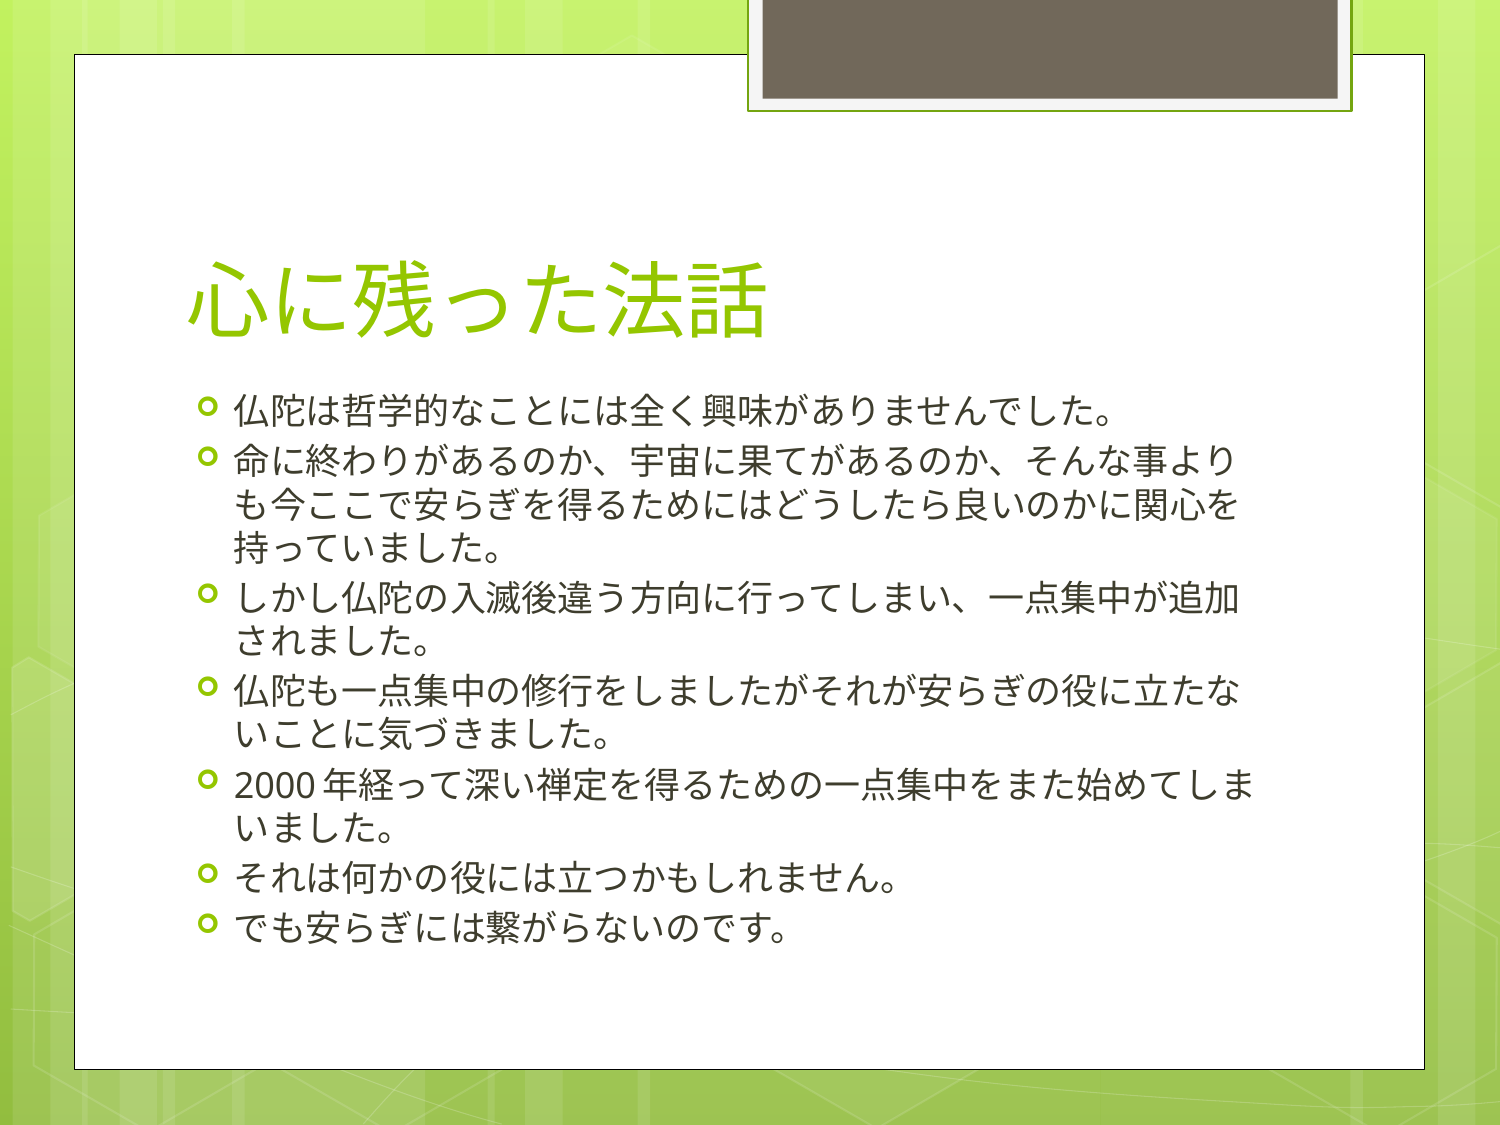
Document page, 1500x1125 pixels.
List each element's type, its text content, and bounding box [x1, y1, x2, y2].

list 仏陀は哲学的なことには全く興味がありませんでした。 命に終わりがあるのか、宇宙に果てがあるのか、そんな事よりも今ここで安らぎを得るためにはどうしたら良いのかに関心を持っていました。 しかし仏陀の入滅後違う方向に行ってしまい、一点集中が追加されました。 仏陀も一点集中の修行をしましたがそれが安らぎの役に立たないことに気づきました。 2000年経って深い禅定を得るための一点集中をまた始めてしまいました。 それは何かの役には立つかもしれません。 でも安らぎには繋がらないのです。 [171, 381, 1283, 957]
title 心に残った法話 [171, 168, 1324, 357]
